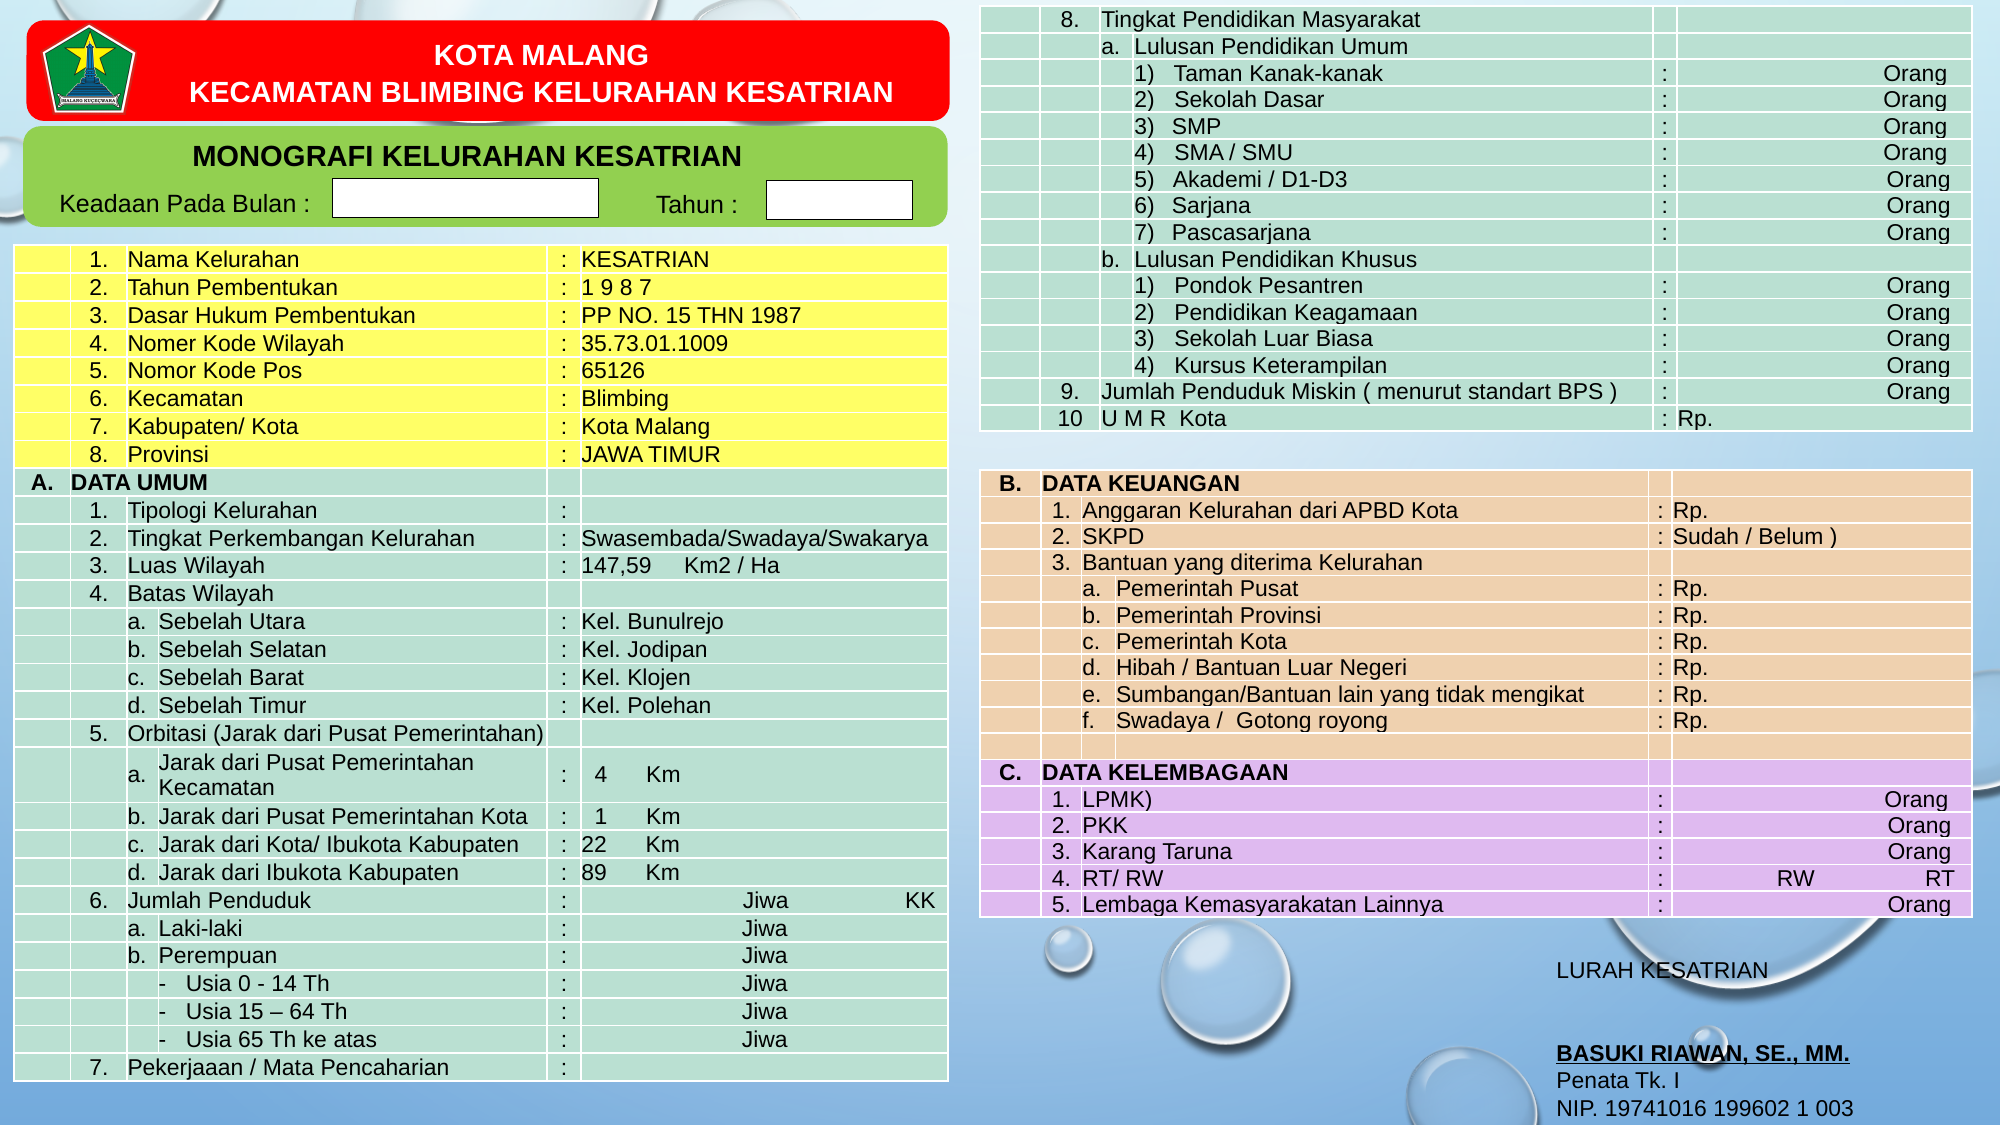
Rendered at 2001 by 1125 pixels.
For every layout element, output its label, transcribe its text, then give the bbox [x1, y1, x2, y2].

table_cell Sebelah Barat [159, 664, 546, 690]
table_cell : [1649, 576, 1671, 601]
table_cell [71, 803, 126, 829]
table_cell 10 [1041, 406, 1099, 430]
table_cell 8. [71, 441, 126, 467]
table_header Tingkat Pendidikan Masyarakat [1101, 7, 1652, 32]
table_cell : [1654, 273, 1676, 298]
table_cell [128, 971, 158, 997]
table_header [981, 7, 1039, 32]
table_cell 4. [71, 330, 126, 356]
table_header [1673, 471, 1971, 496]
table_cell Jiwa KK [582, 887, 947, 913]
table_cell [981, 60, 1039, 85]
table_cell Rp. [1673, 603, 1971, 627]
table_cell : [548, 831, 580, 857]
table_cell Anggaran Kelurahan dari APBD Kota [1082, 497, 1648, 522]
table_cell [1673, 550, 1971, 575]
table_cell [981, 681, 1040, 706]
table_cell : [1654, 193, 1676, 218]
table_cell [981, 406, 1039, 430]
table_cell Orang [1678, 113, 1971, 138]
table_cell PP NO. 15 THN 1987 [582, 302, 947, 328]
table_cell Kota Malang [582, 413, 947, 440]
table_header [1678, 7, 1971, 32]
table_cell : [1649, 497, 1671, 522]
table_cell [1041, 273, 1099, 298]
table_cell 3) Sekolah Luar Biasa [1134, 326, 1652, 351]
table_cell Orang [1673, 839, 1971, 864]
table_cell 5. [1042, 892, 1081, 916]
table_cell [1041, 193, 1099, 218]
table_cell [15, 943, 70, 969]
table_cell f. [1082, 708, 1115, 732]
table_cell a. [128, 609, 158, 635]
table_cell 1 Km [582, 803, 947, 829]
table_cell Batas Wilayah [128, 581, 546, 607]
table_cell Perempuan [159, 943, 546, 969]
table_cell Kabupaten/ Kota [128, 413, 546, 440]
table_cell b. [128, 636, 158, 663]
table_cell [1649, 734, 1671, 759]
table_cell [1654, 34, 1676, 58]
table_cell : [548, 386, 580, 412]
table_cell Blimbing [582, 386, 947, 412]
table_header 8. [1041, 7, 1099, 32]
table_cell [1041, 60, 1099, 85]
table_cell 7. [71, 1054, 126, 1080]
table_cell 4) SMA / SMU [1134, 140, 1652, 165]
table_cell : [1649, 865, 1671, 890]
table_cell 5. [71, 358, 126, 384]
table_cell [1101, 220, 1132, 244]
table_cell [981, 166, 1039, 191]
table_cell : [548, 413, 580, 440]
table_cell [71, 1026, 126, 1052]
table_cell Orbitasi (Jarak dari Pusat Pemerintahan) [128, 720, 546, 746]
table_cell [15, 831, 70, 857]
table_cell Nomer Kode Wilayah [128, 330, 546, 356]
table_cell [981, 787, 1040, 811]
table_cell [1678, 34, 1971, 58]
table_cell [981, 734, 1040, 759]
table_cell - Usia 65 Th ke atas [159, 1026, 546, 1052]
table_cell A. [15, 469, 70, 495]
table_cell Orang [1678, 299, 1971, 324]
table_cell [15, 302, 70, 328]
table_cell [15, 803, 70, 829]
table_cell DATA KELEMBAGAAN [1042, 760, 1648, 785]
table_cell [71, 609, 126, 635]
table_cell Swadaya / Gotong royong [1116, 708, 1648, 732]
table_cell [981, 708, 1040, 732]
table_cell [15, 748, 70, 802]
table_cell [15, 971, 70, 997]
table_cell 3. [71, 302, 126, 328]
table_cell 147,59 Km2 / Ha [582, 553, 947, 579]
table_cell 89 Km [582, 859, 947, 885]
table_cell [1042, 603, 1081, 627]
table_cell : [548, 1054, 580, 1080]
table_cell [1042, 734, 1081, 759]
table_cell : [1649, 813, 1671, 837]
table_cell a. [128, 915, 158, 941]
table_cell Rp. [1673, 629, 1971, 653]
table_header DATA KEUANGAN [1042, 471, 1648, 496]
table_cell : [1654, 113, 1676, 138]
table_cell : [1649, 603, 1671, 627]
table_cell Kel. Polehan [582, 692, 947, 718]
table_cell [582, 469, 947, 495]
table_cell : [548, 302, 580, 328]
table_cell d. [128, 859, 158, 885]
table_cell 2) Sekolah Dasar [1134, 87, 1652, 111]
table_cell [71, 748, 126, 802]
table_cell [15, 609, 70, 635]
table_cell 3. [71, 553, 126, 579]
table_cell : [548, 274, 580, 300]
table_cell [1101, 166, 1132, 191]
table_cell Orang [1678, 140, 1971, 165]
table_cell [981, 576, 1040, 601]
table_cell : [548, 887, 580, 913]
table_cell [15, 441, 70, 467]
text_box LURAH KESATRIAN BASUKI RIAWAN, SE., MM. Penata Tk. I NIP. 19741016 199602 1 003 [1541, 948, 1929, 1125]
table_cell Tahun Pembentukan [128, 274, 546, 300]
table_cell 5. [71, 720, 126, 746]
table_cell [15, 1026, 70, 1052]
table_cell : [1649, 708, 1671, 732]
table_cell Jumlah Penduduk [128, 887, 546, 913]
table_cell [1042, 708, 1081, 732]
table_cell : [548, 330, 580, 356]
table_cell Orang [1678, 326, 1971, 351]
table_cell Sarjana [1134, 193, 1652, 218]
table_cell Dasar Hukum Pembentukan [128, 302, 546, 328]
table_cell [1673, 760, 1971, 785]
table_cell a. [1082, 576, 1115, 601]
table_cell Kecamatan [128, 386, 546, 412]
table_cell [981, 524, 1040, 548]
table_cell Orang [1678, 352, 1971, 377]
table_cell : [548, 971, 580, 997]
table_header 1. [71, 246, 126, 272]
table_cell Sudah / Belum ) [1673, 524, 1971, 548]
table_cell Orang [1678, 193, 1971, 218]
table_cell Orang [1673, 892, 1971, 916]
table_cell d. [128, 692, 158, 718]
table_cell Rp. [1673, 708, 1971, 732]
table_cell b. [1101, 246, 1132, 271]
table_cell 2. [71, 274, 126, 300]
table_cell Karang Taruna [1082, 839, 1648, 864]
picture [0, 0, 2000, 1125]
table_cell [981, 603, 1040, 627]
table_cell 4. [71, 581, 126, 607]
table_cell : [548, 636, 580, 663]
table_cell Sebelah Utara [159, 609, 546, 635]
table_cell : [548, 553, 580, 579]
table_cell [71, 999, 126, 1025]
table_cell [1082, 734, 1115, 759]
table_cell : [548, 943, 580, 969]
table_cell Orang [1678, 273, 1971, 298]
table_cell [981, 655, 1040, 680]
table_cell [981, 865, 1040, 890]
table_cell 1. [1042, 497, 1081, 522]
table_cell : [1649, 787, 1671, 811]
table_cell [981, 813, 1040, 837]
table_cell Rp. [1673, 655, 1971, 680]
table_cell Orang [1673, 813, 1971, 837]
table_cell : [548, 497, 580, 523]
table_cell Hibah / Bantuan Luar Negeri [1116, 655, 1648, 680]
table_cell [1041, 352, 1099, 377]
table_cell Jiwa [582, 1026, 947, 1052]
table_cell Orang [1678, 220, 1971, 244]
table_header [15, 246, 70, 272]
table_cell [15, 915, 70, 941]
table_cell SMP [1134, 113, 1652, 138]
table_cell Bantuan yang diterima Kelurahan [1082, 550, 1648, 575]
table_cell 4) Kursus Keterampilan [1134, 352, 1652, 377]
table_cell : [548, 358, 580, 384]
table_cell JAWA TIMUR [582, 441, 947, 467]
table_cell c. [128, 831, 158, 857]
table_cell Jiwa [582, 915, 947, 941]
table_cell [1041, 326, 1099, 351]
table_cell Pemerintah Kota [1116, 629, 1648, 653]
table_cell [582, 497, 947, 523]
table_cell Sebelah Selatan [159, 636, 546, 663]
table_cell 4 Km [582, 748, 947, 802]
table_header KESATRIAN [582, 246, 947, 272]
table_cell [15, 664, 70, 690]
table_cell 2. [71, 525, 126, 551]
table_cell [1042, 576, 1081, 601]
table_cell 1 9 8 7 [582, 274, 947, 300]
table_cell : [1649, 892, 1671, 916]
table_cell : [548, 859, 580, 885]
table_cell : [1654, 326, 1676, 351]
table_cell LPMK) [1082, 787, 1648, 811]
table_cell [981, 839, 1040, 864]
table_cell C. [981, 760, 1040, 785]
table_cell c. [1082, 629, 1115, 653]
table_cell [981, 379, 1039, 404]
table_cell [1041, 299, 1099, 324]
table_cell DATA UMUM [71, 469, 546, 495]
table_cell [15, 581, 70, 607]
table_cell Laki-laki [159, 915, 546, 941]
table_cell - Usia 0 - 14 Th [159, 971, 546, 997]
table_cell : [1649, 655, 1671, 680]
table_cell : [548, 803, 580, 829]
table_cell [981, 113, 1039, 138]
table_cell [1101, 140, 1132, 165]
table_cell [15, 525, 70, 551]
table_cell 4. [1042, 865, 1081, 890]
table_cell 1) Pondok Pesantren [1134, 273, 1652, 298]
table_cell [1042, 681, 1081, 706]
table_cell : [1654, 140, 1676, 165]
table_cell [981, 892, 1040, 916]
table_cell Lulusan Pendidikan Khusus [1134, 246, 1652, 271]
table_cell a. [1101, 34, 1132, 58]
table_header Nama Kelurahan [128, 246, 546, 272]
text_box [24, 127, 947, 226]
table_cell [548, 581, 580, 607]
table_cell : [548, 609, 580, 635]
table_cell Jiwa [582, 999, 947, 1025]
table_cell RT/ RW [1082, 865, 1648, 890]
table_cell Jumlah Penduduk Miskin ( menurut standart BPS ) [1101, 379, 1652, 404]
table_cell [1101, 326, 1132, 351]
table_cell [15, 274, 70, 300]
table_cell 6. [71, 386, 126, 412]
table_cell : [1654, 379, 1676, 404]
table_cell 9. [1041, 379, 1099, 404]
table_cell [1649, 550, 1671, 575]
table_cell [15, 999, 70, 1025]
table_cell [71, 664, 126, 690]
table_cell [71, 859, 126, 885]
table_cell Rp. [1673, 576, 1971, 601]
table_cell Lulusan Pendidikan Umum [1134, 34, 1652, 58]
table_header : [548, 246, 580, 272]
table_cell Sebelah Timur [159, 692, 546, 718]
table_cell [15, 358, 70, 384]
table_cell [981, 34, 1039, 58]
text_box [27, 21, 949, 120]
table_cell SKPD [1082, 524, 1648, 548]
table_cell 22 Km [582, 831, 947, 857]
table_cell [1041, 34, 1099, 58]
table_cell Jiwa [582, 943, 947, 969]
table_cell Pascasarjana [1134, 220, 1652, 244]
table_cell d. [1082, 655, 1115, 680]
table_cell [1041, 113, 1099, 138]
table_cell Jarak dari Ibukota Kabupaten [159, 859, 546, 885]
table_cell [1101, 60, 1132, 85]
table_cell : [1649, 524, 1671, 548]
table_cell : [548, 692, 580, 718]
table_cell [1678, 246, 1971, 271]
table_cell [1042, 629, 1081, 653]
table_cell Orang [1678, 166, 1971, 191]
table_cell : [548, 441, 580, 467]
table_cell [15, 330, 70, 356]
table_cell [548, 469, 580, 495]
table_cell [71, 692, 126, 718]
table_cell Orang [1678, 60, 1971, 85]
table_cell 3. [1042, 550, 1081, 575]
table_cell [981, 299, 1039, 324]
table_cell PKK [1082, 813, 1648, 837]
table_cell [1041, 140, 1099, 165]
table_cell [582, 581, 947, 607]
table_cell b. [1082, 603, 1115, 627]
table_cell Swasembada/Swadaya/Swakarya [582, 525, 947, 551]
table_cell 2. [1042, 813, 1081, 837]
table_cell - Usia 15 – 64 Th [159, 999, 546, 1025]
table_cell [15, 413, 70, 440]
table_cell Rp. [1678, 406, 1971, 430]
table_cell [15, 1054, 70, 1080]
table_cell Pekerjaaan / Mata Pencaharian [128, 1054, 546, 1080]
table_cell 1) Taman Kanak-kanak [1134, 60, 1652, 85]
table_cell 7. [71, 413, 126, 440]
table_cell 1. [71, 497, 126, 523]
table_cell Kel. Klojen [582, 664, 947, 690]
table_cell Pemerintah Pusat [1116, 576, 1648, 601]
table_cell [15, 636, 70, 663]
table_cell [1101, 352, 1132, 377]
table_cell : [1649, 629, 1671, 653]
table_cell [15, 497, 70, 523]
table_cell Orang [1673, 787, 1971, 811]
table_cell 5) Akademi / D1-D3 [1134, 166, 1652, 191]
table_cell [981, 140, 1039, 165]
table_cell : [1649, 839, 1671, 864]
table_cell [128, 999, 158, 1025]
table_cell [1116, 734, 1648, 759]
table_cell [1101, 273, 1132, 298]
table_cell Provinsi [128, 441, 546, 467]
table_cell : [548, 664, 580, 690]
table_cell [1101, 299, 1132, 324]
table_cell [1041, 220, 1099, 244]
table_cell : [1654, 220, 1676, 244]
table_cell [981, 193, 1039, 218]
table_cell [981, 550, 1040, 575]
table_cell RW RT [1673, 865, 1971, 890]
table_cell [1042, 655, 1081, 680]
table_cell Jarak dari Kota/ Ibukota Kabupaten [159, 831, 546, 857]
table_cell [1649, 760, 1671, 785]
table_cell [15, 720, 70, 746]
table_cell : [548, 748, 580, 802]
table_cell Jarak dari Pusat Pemerintahan Kota [159, 803, 546, 829]
table_cell 1. [1042, 787, 1081, 811]
table_cell 6. [71, 887, 126, 913]
table_cell [582, 1054, 947, 1080]
table_cell Kel. Jodipan [582, 636, 947, 663]
table_cell [15, 692, 70, 718]
table_cell : [1654, 406, 1676, 430]
table_cell b. [128, 943, 158, 969]
table_cell Kel. Bunulrejo [582, 609, 947, 635]
table_cell [1673, 734, 1971, 759]
table_cell Rp. [1673, 681, 1971, 706]
table_cell : [1654, 299, 1676, 324]
table_cell Orang [1678, 87, 1971, 111]
table_cell [71, 831, 126, 857]
table_cell [981, 220, 1039, 244]
table_cell [15, 386, 70, 412]
table_cell : [1649, 681, 1671, 706]
table_cell Pemerintah Provinsi [1116, 603, 1648, 627]
table_cell [71, 943, 126, 969]
table_cell a. [128, 748, 158, 802]
table_header [1654, 7, 1676, 32]
table_cell 3. [1042, 839, 1081, 864]
table_header [1649, 471, 1671, 496]
table_cell 65126 [582, 358, 947, 384]
table_cell [128, 1026, 158, 1052]
table_cell [981, 497, 1040, 522]
table_cell [1041, 246, 1099, 271]
table_header B. [981, 471, 1040, 496]
table_cell : [1654, 87, 1676, 111]
table_cell 2. [1042, 524, 1081, 548]
table_cell e. [1082, 681, 1115, 706]
table_cell b. [128, 803, 158, 829]
table_cell : [1654, 166, 1676, 191]
table_cell [981, 629, 1040, 653]
table_cell Luas Wilayah [128, 553, 546, 579]
table_cell : [548, 999, 580, 1025]
table_cell : [548, 525, 580, 551]
table_cell [981, 87, 1039, 111]
table_cell [981, 326, 1039, 351]
table_cell [1041, 166, 1099, 191]
table_cell Rp. [1673, 497, 1971, 522]
table_cell [1101, 87, 1132, 111]
table_cell : [1654, 352, 1676, 377]
table_cell [548, 720, 580, 746]
table_cell Jiwa [582, 971, 947, 997]
table_cell Tipologi Kelurahan [128, 497, 546, 523]
table_cell [71, 636, 126, 663]
table_cell Nomor Kode Pos [128, 358, 546, 384]
table_cell Sumbangan/Bantuan lain yang tidak mengikat [1116, 681, 1648, 706]
table_cell [1654, 246, 1676, 271]
table_cell 35.73.01.1009 [582, 330, 947, 356]
table_cell : [1654, 60, 1676, 85]
table_cell [981, 273, 1039, 298]
table_cell : [548, 1026, 580, 1052]
table_cell [15, 887, 70, 913]
table_cell 2) Pendidikan Keagamaan [1134, 299, 1652, 324]
table_cell U M R Kota [1101, 406, 1652, 430]
table_cell [71, 971, 126, 997]
table_cell c. [128, 664, 158, 690]
table_cell [1101, 113, 1132, 138]
table_cell : [548, 915, 580, 941]
table_cell [1101, 193, 1132, 218]
table_cell [1041, 87, 1099, 111]
table_cell [582, 720, 947, 746]
table_cell [981, 246, 1039, 271]
table_cell Tingkat Perkembangan Kelurahan [128, 525, 546, 551]
table_cell [981, 352, 1039, 377]
table_cell Lembaga Kemasyarakatan Lainnya [1082, 892, 1648, 916]
table_cell [71, 915, 126, 941]
table_cell Jarak dari Pusat Pemerintahan Kecamatan [159, 748, 546, 802]
table_cell Orang [1678, 379, 1971, 404]
table_cell [15, 553, 70, 579]
table_cell [15, 859, 70, 885]
